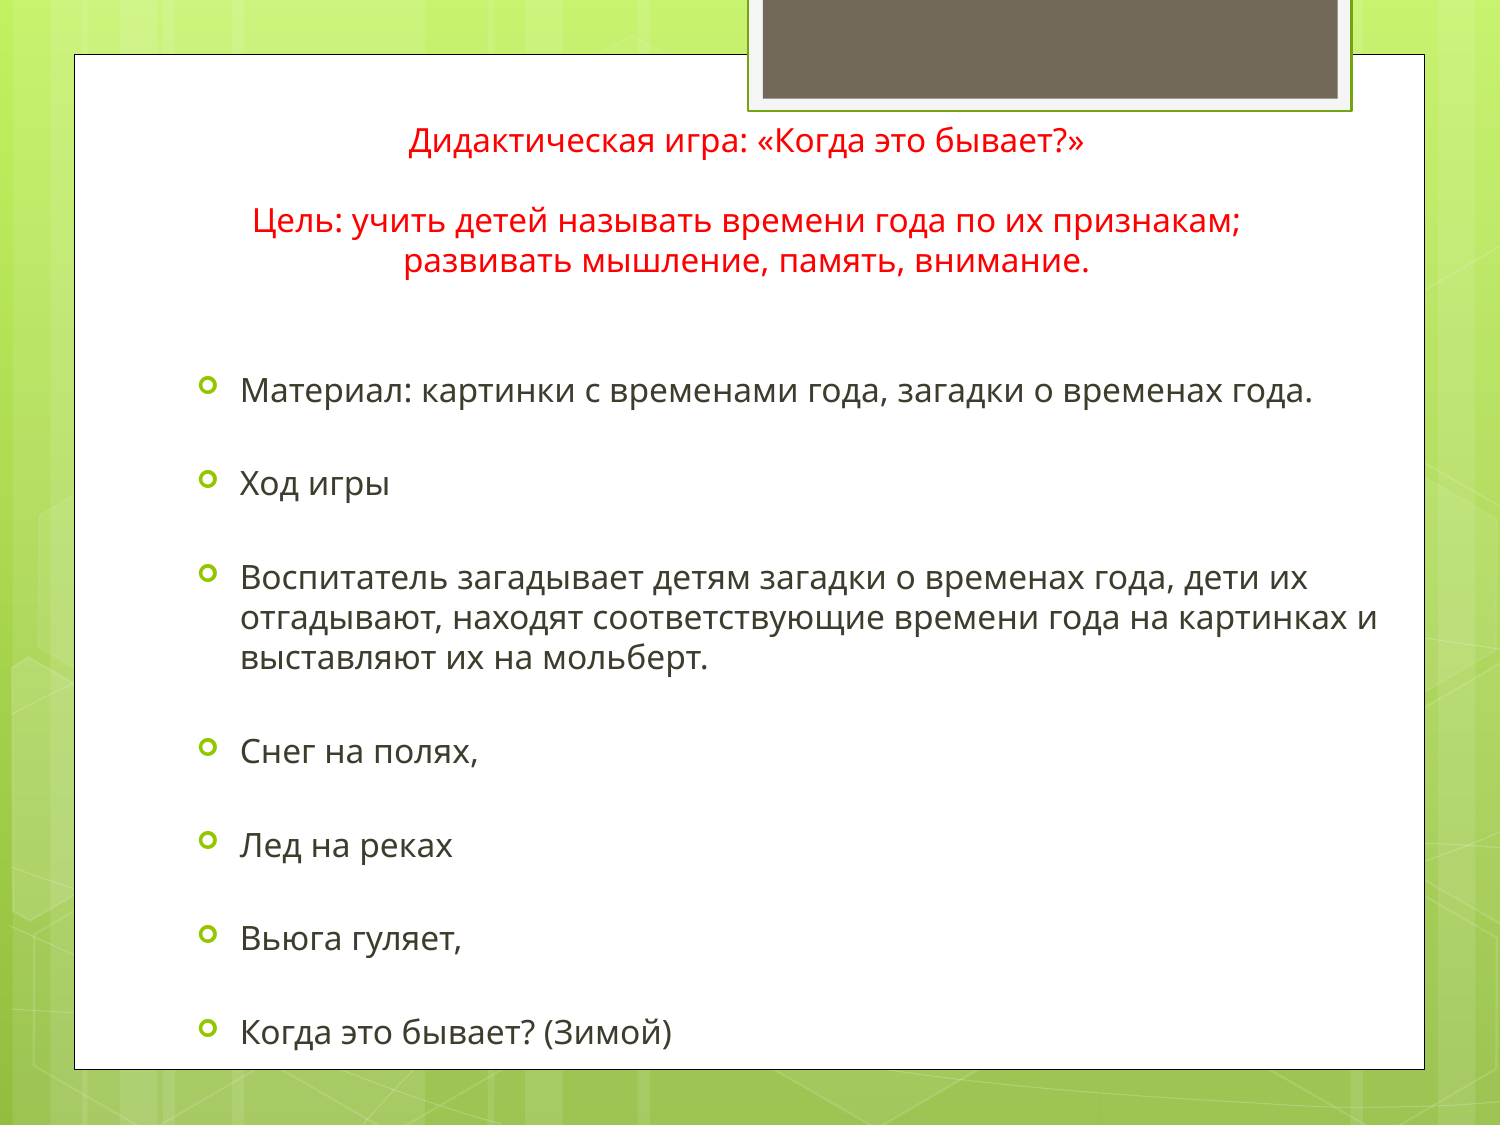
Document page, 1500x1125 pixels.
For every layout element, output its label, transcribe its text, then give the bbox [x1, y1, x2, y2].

title Дидактическая игра: «Когда это бывает?» Цель: учить детей называть времени года по их признакам; развивать мышление, память, внимание. [170, 101, 1324, 314]
list Материал: картинки с временами года, загадки о временах года. Ход игры Воспитатель загадывает детям загадки о временах года, дети их отгадывают, находят соответствующие времени года на картинках и выставляют их на мольберт. Снег на полях, Лед на реках Вьюга гуляет, Когда это бывает? (Зимой) [170, 314, 1400, 1059]
